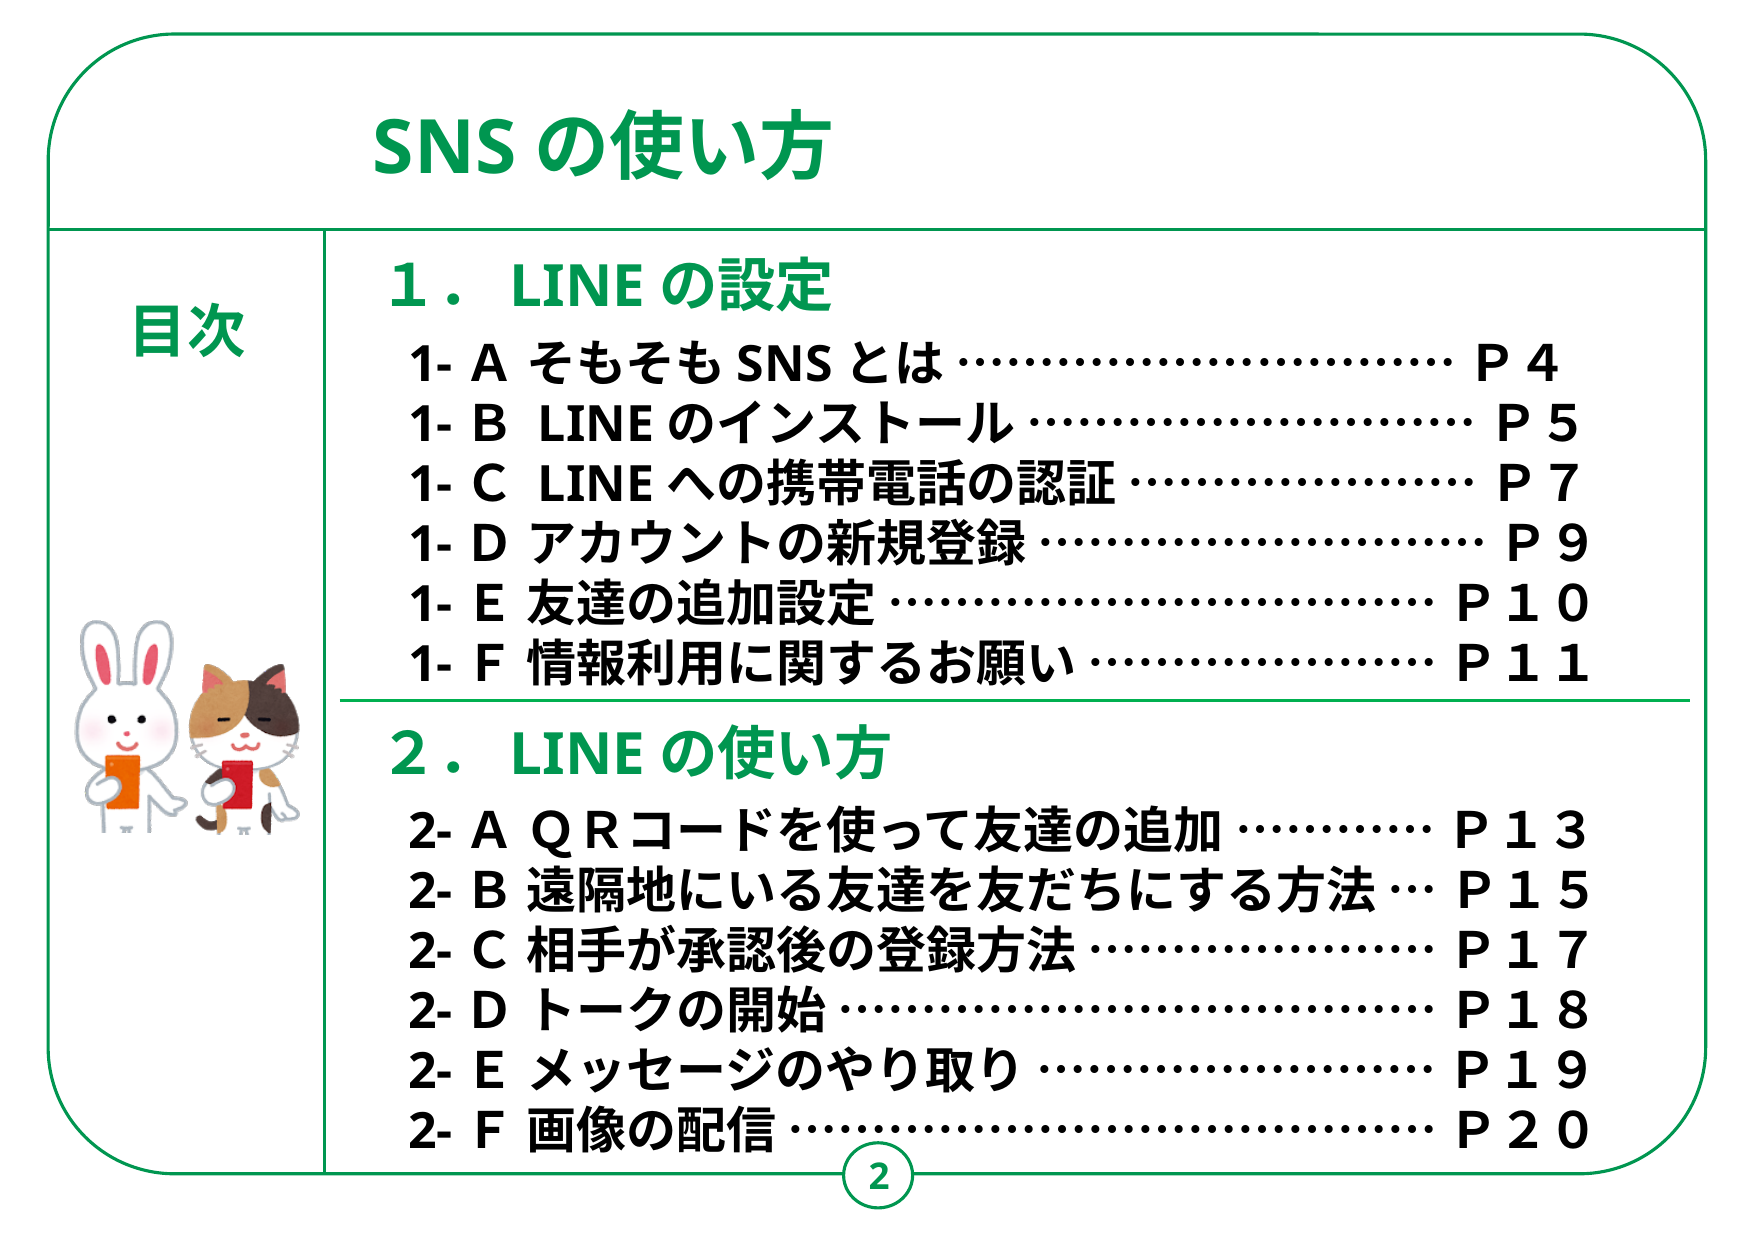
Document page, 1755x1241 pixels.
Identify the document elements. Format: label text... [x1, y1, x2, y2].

text_box １．LINEの設定 1-Ａ そもそもSNSとは ………………………… Ｐ４ 1-Ｂ LINEのインストール ……………………… Ｐ５ 1-Ｃ LINEへの携帯電話の認証 ………………… Ｐ７ 1-Ｄ アカウントの新規登録 ……………………… Ｐ９ 1-Ｅ 友達の追加設定 …………………………… Ｐ１０ 1-Ｆ 情報利用に関するお願い ………………… Ｐ１１ ２．LINEの使い方 2-Ａ ＱＲコードを使って友達の追加 ………… Ｐ１３ 2-Ｂ 遠隔地にいる友達を友だちにする方法 … Ｐ１５ 2-Ｃ 相手が承認後の登録方法 ………………… Ｐ１７ 2-Ｄ トークの開始 ……………………………… Ｐ１８ 2-Ｅ メッセージのやり取り …………………… Ｐ１９ 2-Ｆ 画像の配信 ………………………………… Ｐ２０ [364, 241, 1635, 699]
title SNSの使い方 [372, 0, 840, 189]
picture [20, 619, 340, 835]
text_box 目次 [114, 294, 261, 372]
text_box １．LINEの設定 1-Ａ そもそもSNSとは ………………………… Ｐ４ 1-Ｂ LINEのインストール ……………………… Ｐ５ 1-Ｃ LINEへの携帯電話の認証 ………………… Ｐ７ 1-Ｄ アカウントの新規登録 ……………………… Ｐ９ 1-Ｅ 友達の追加設定 …………………………… Ｐ１０ 1-Ｆ 情報利用に関するお願い ………………… Ｐ１１ ２．LINEの使い方 2-Ａ ＱＲコードを使って友達の追加 ………… Ｐ１３ 2-Ｂ 遠隔地にいる友達を友だちにする方法 … Ｐ１５ 2-Ｃ 相手が承認後の登録方法 ………………… Ｐ１７ 2-Ｄ トークの開始 ……………………………… Ｐ１８ 2-Ｅ メッセージのやり取り …………………… Ｐ１９ 2-Ｆ 画像の配信 ………………………………… Ｐ２０ [364, 709, 1635, 1166]
